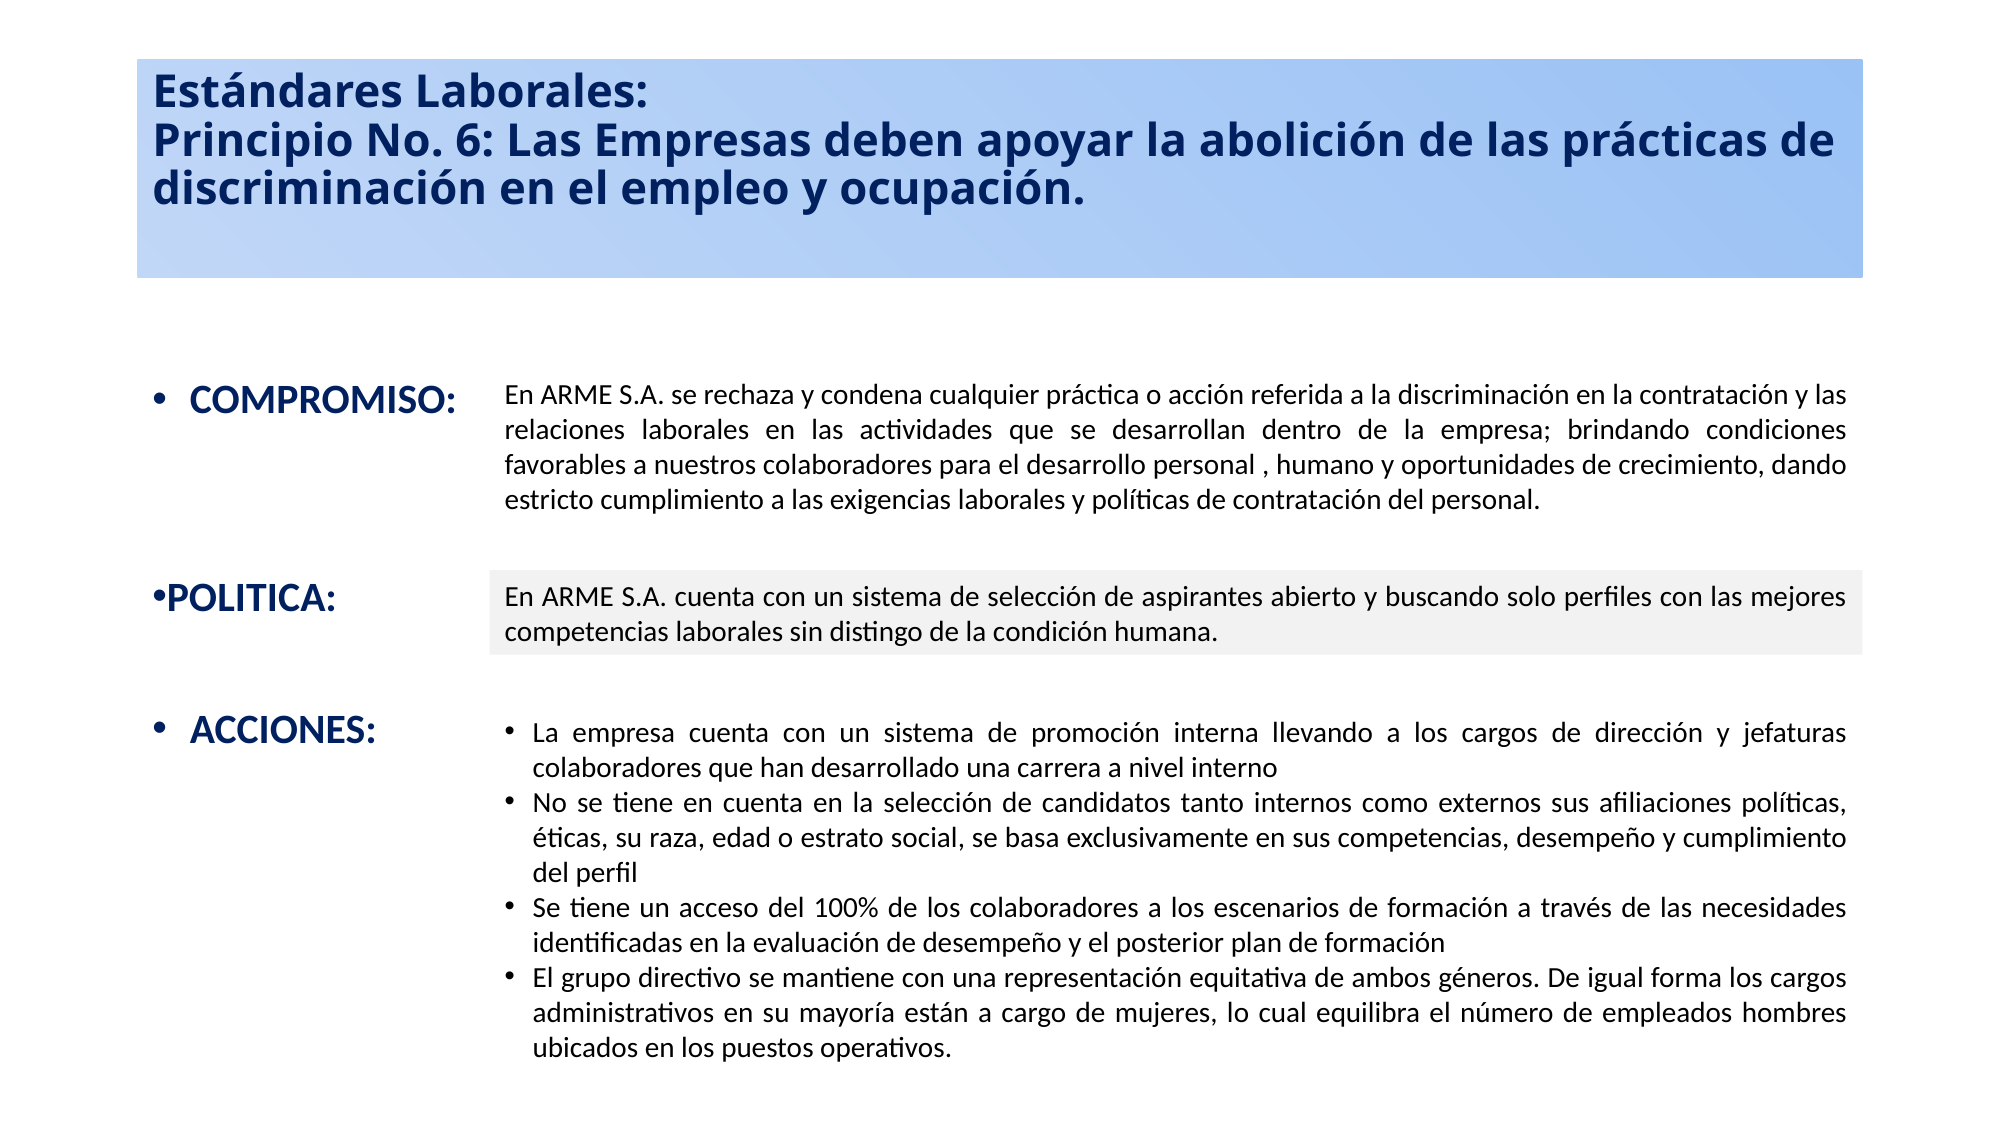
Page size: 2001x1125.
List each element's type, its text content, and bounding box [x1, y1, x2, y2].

text_box La empresa cuenta con un sistema de promoción interna llevando a los cargos de dirección y jefaturas colaboradores que han desarrollado una carrera a nivel interno No se tiene en cuenta en la selección de candidatos tanto internos como externos sus afiliaciones políticas, éticas, su raza, edad o estrato social, se basa exclusivamente en sus competencias, desempeño y cumplimiento del perfil Se tiene un acceso del 100% de los colaboradores a los escenarios de formación a través de las necesidades identificadas en la evaluación de desempeño y el posterior plan de formación El grupo directivo se mantiene con una representación equitativa de ambos géneros. De igual forma los cargos administrativos en su mayoría están a cargo de mujeres, lo cual equilibra el número de empleados hombres ubicados en los puestos operativos. [489, 705, 1863, 1071]
text_box En ARME S.A. cuenta con un sistema de selección de aspirantes abierto y buscando solo perfiles con las mejores competencias laborales sin distingo de la condición humana. [489, 570, 1863, 655]
text_box En ARME S.A. se rechaza y condena cualquier práctica o acción referida a la discriminación en la contratación y las relaciones laborales en las actividades que se desarrollan dentro de la empresa; brindando condiciones favorables a nuestros colaboradores para el desarrollo personal , humano y oportunidades de crecimiento, dando estricto cumplimiento a las exigencias laborales y políticas de contratación del personal. [489, 367, 1863, 523]
list COMPROMISO: POLITICA: ACCIONES: [137, 299, 1863, 1014]
title Estándares Laborales: Principio No. 6: Las Empresas deben apoyar la abolición de las prácticas de discriminación en el empleo y ocupación. [137, 59, 1863, 278]
